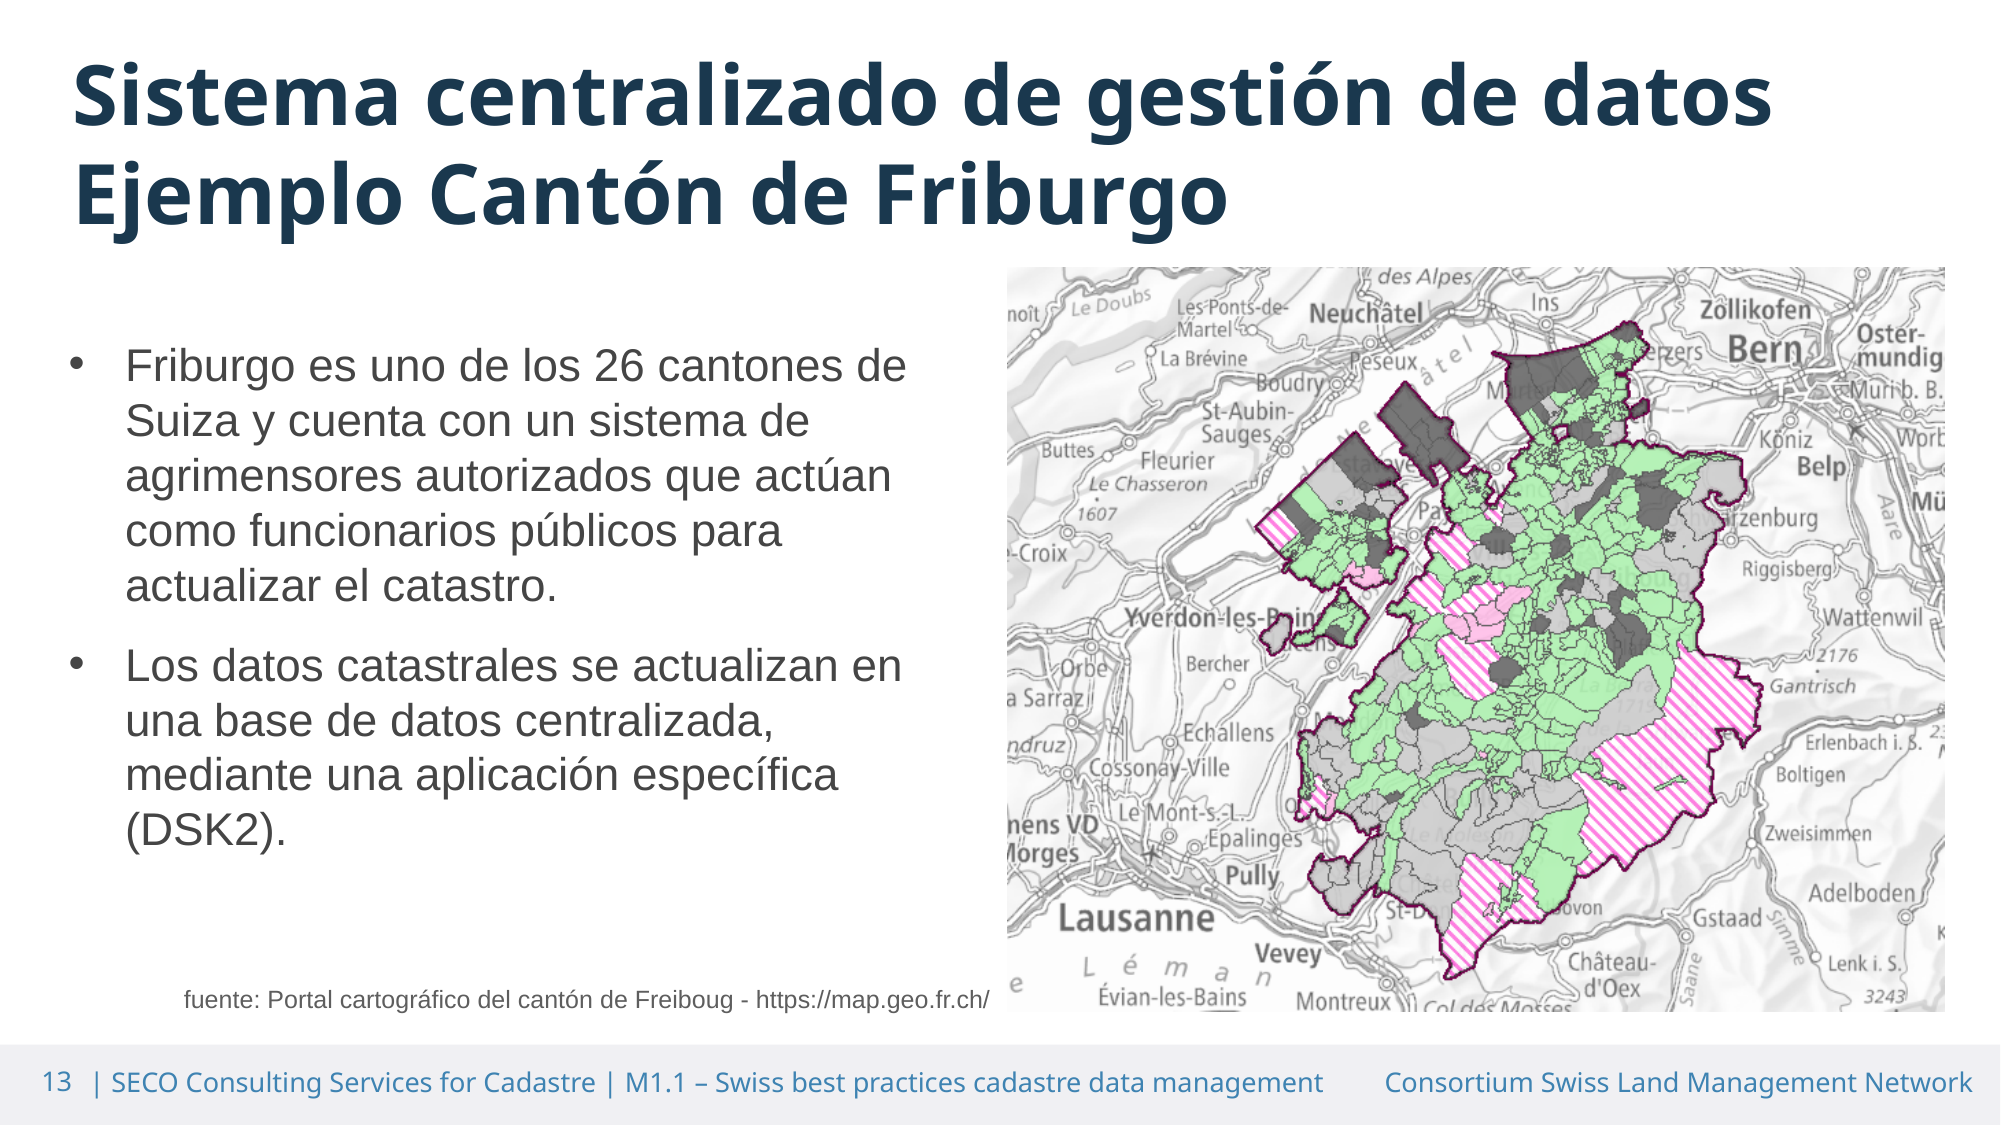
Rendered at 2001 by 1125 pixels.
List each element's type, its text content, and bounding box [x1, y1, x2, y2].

text_box Friburgo es uno de los 26 cantones de Suiza y cuenta con un sistema de agrimensores autorizados que actúan como funcionarios públicos para actualizar el catastro. Los datos catastrales se actualizan en una base de datos centralizada, mediante una aplicación específica (DSK2). [53, 327, 953, 948]
text_box Sistema centralizado de gestión de datos Ejemplo Cantón de Friburgo [68, 37, 1874, 246]
slide_number 13 [14, 1056, 99, 1107]
text_box fuente: Portal cartográfico del cantón de Freiboug - https://map.geo.fr.ch/ [169, 975, 1008, 1021]
text_box [68, 172, 1922, 976]
picture [1007, 267, 1946, 1012]
